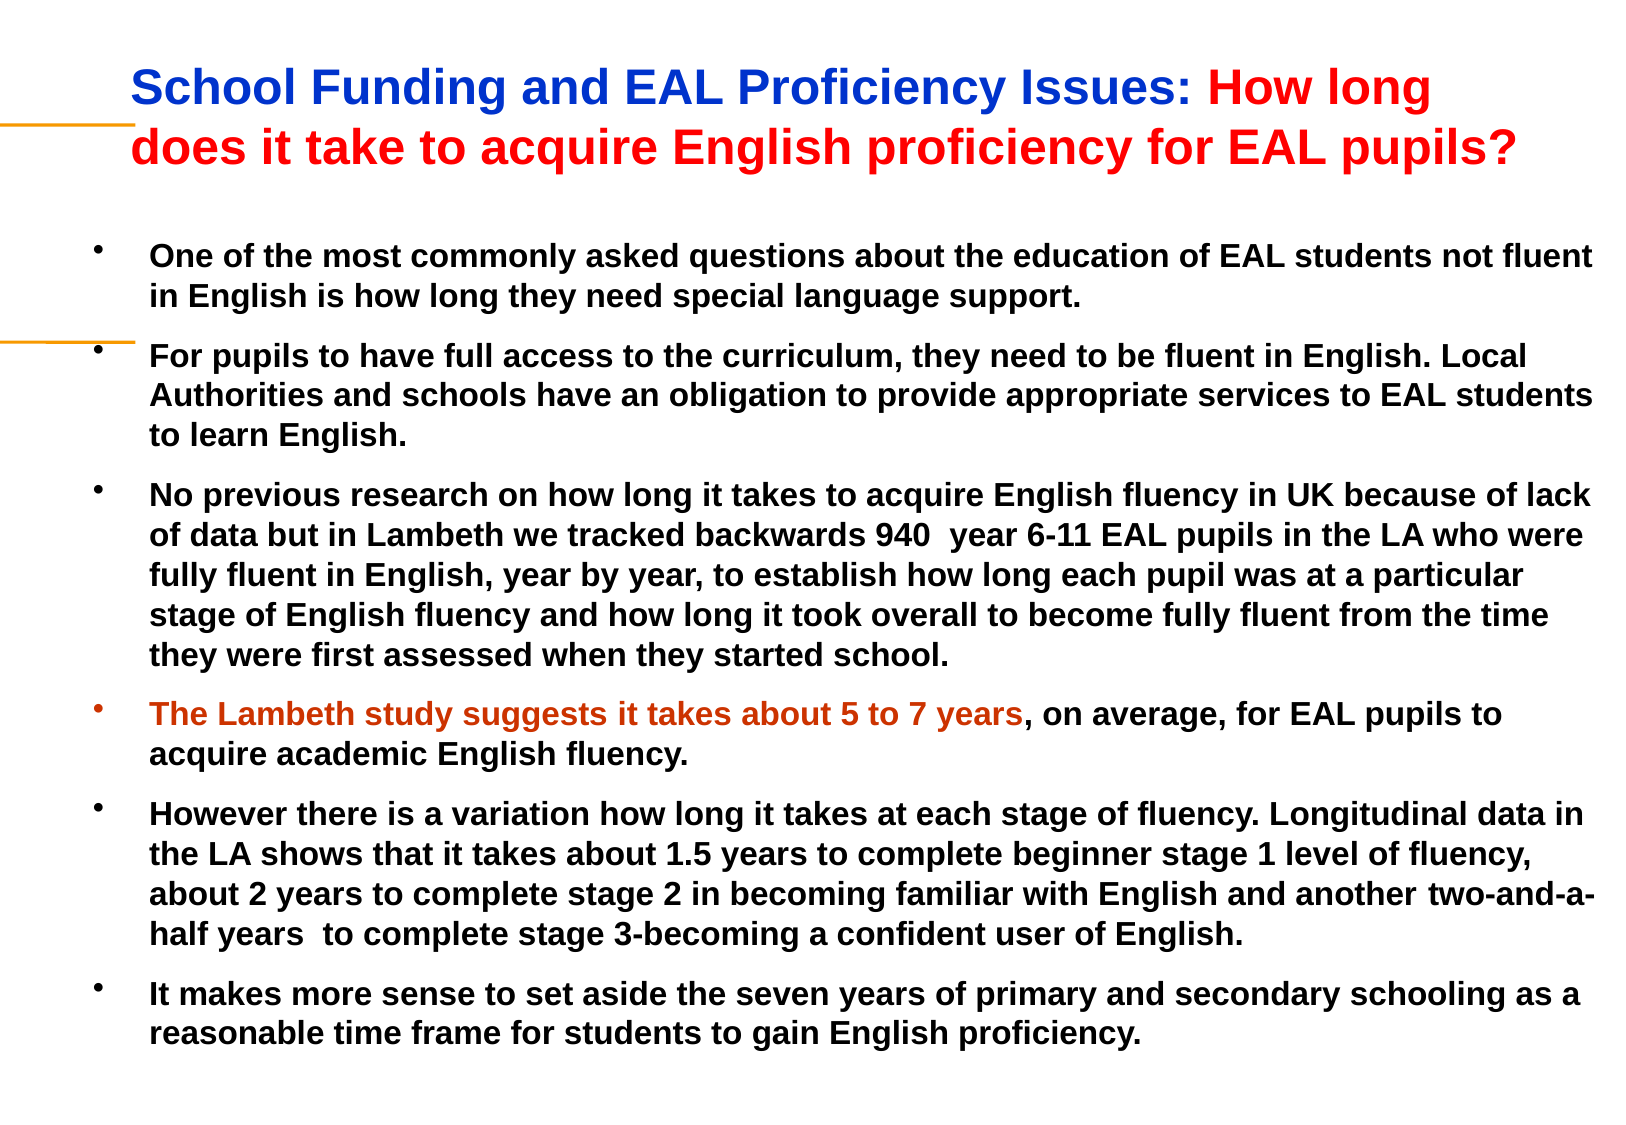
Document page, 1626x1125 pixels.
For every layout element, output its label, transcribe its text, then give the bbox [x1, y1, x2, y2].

list One of the most commonly asked questions about the education of EAL students not fluent in English is how long they need special language support. For pupils to have full access to the curriculum, they need to be fluent in English. Local Authorities and schools have an obligation to provide appropriate services to EAL students to learn English. No previous research on how long it takes to acquire English fluency in UK because of lack of data but in Lambeth we tracked backwards 940 year 6-11 EAL pupils in the LA who were fully fluent in English, year by year, to establish how long each pupil was at a particular stage of English fluency and how long it took overall to become fully fluent from the time they were first assessed when they started school. The Lambeth study suggests it takes about 5 to 7 years, on average, for EAL pupils to acquire academic English fluency. However there is a variation how long it takes at each stage of fluency. Longitudinal data in the LA shows that it takes about 1.5 years to complete beginner stage 1 level of fluency, about 2 years to complete stage 2 in becoming familiar with English and another two-and-a-half years to complete stage 3-becoming a confident user of English. It makes more sense to set aside the seven years of primary and secondary schooling as a reasonable time frame for students to gain English proficiency. [77, 226, 1616, 1071]
title School Funding and EAL Proficiency Issues: How long does it take to acquire English proficiency for EAL pupils? [115, 41, 1579, 189]
